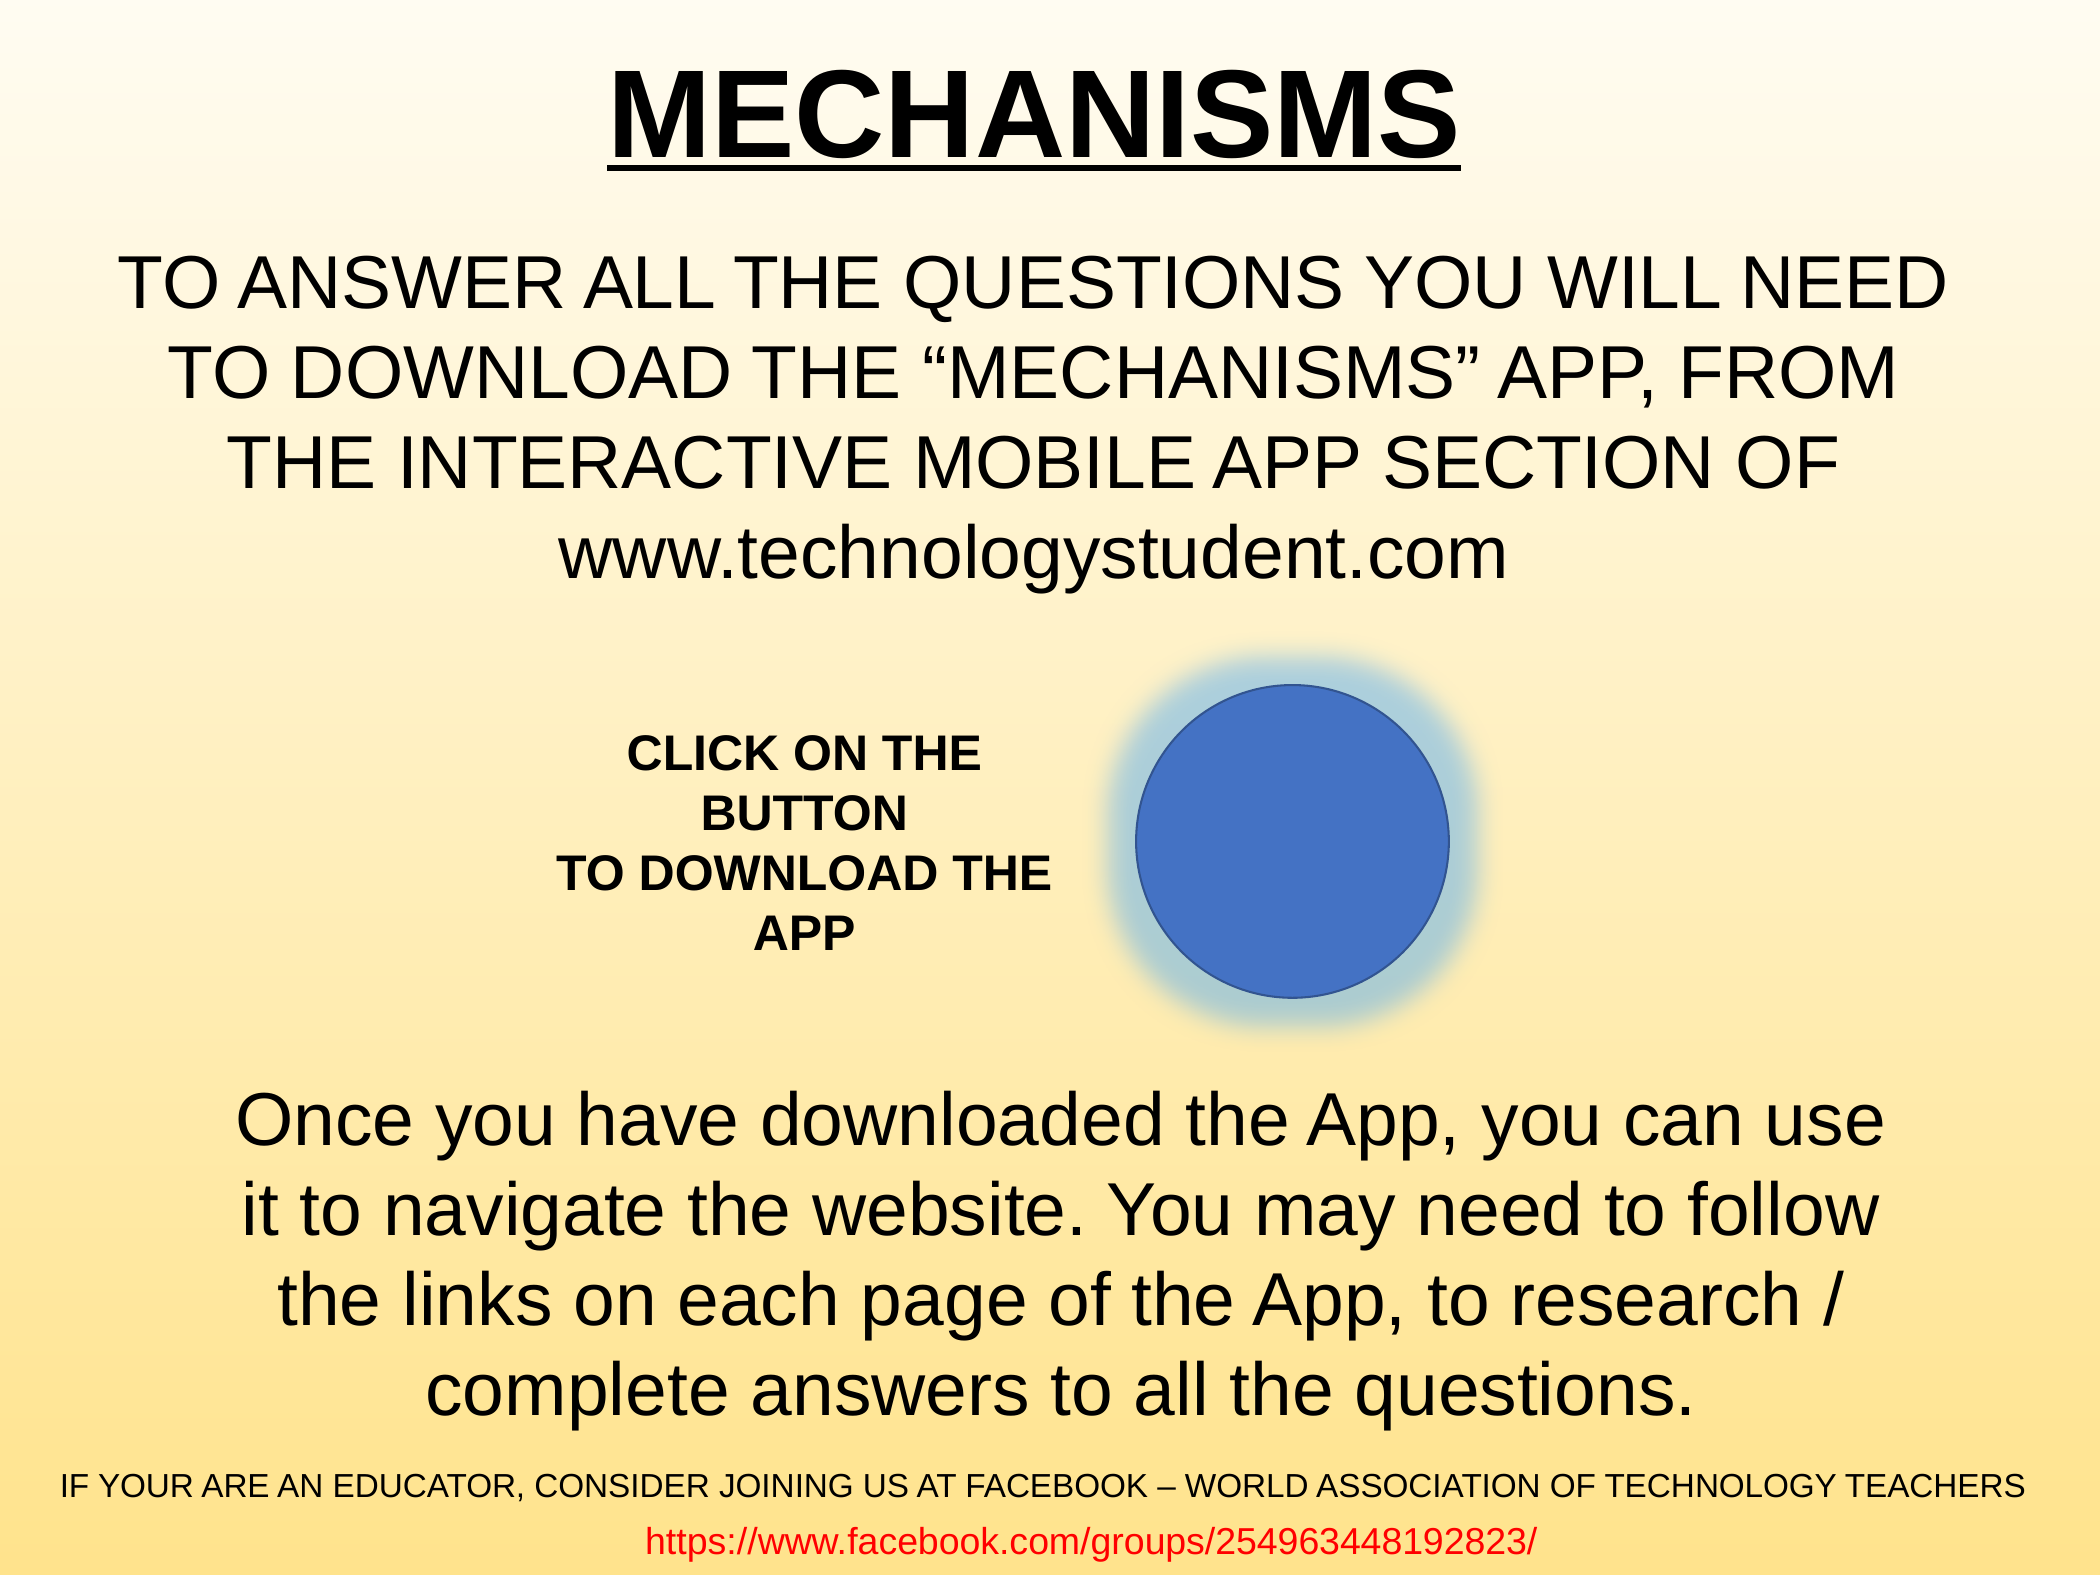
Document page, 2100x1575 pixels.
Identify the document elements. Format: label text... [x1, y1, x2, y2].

text_box CLICK ON THE BUTTON TO DOWNLOAD THE APP [516, 712, 1092, 968]
text_box https://www.facebook.com/groups/254963448192823/ [630, 1509, 1553, 1570]
text_box MECHANISMS [210, 25, 1858, 191]
text_box TO ANSWER ALL THE QUESTIONS YOU WILL NEED TO DOWNLOAD THE “MECHANISMS” APP, FROM THE INTERACTIVE MOBILE APP SECTION OF www.technologystudent.com [82, 226, 1986, 601]
text_box IF YOUR ARE AN EDUCATOR, CONSIDER JOINING US AT FACEBOOK – WORLD ASSOCIATION OF TECHNOLOGY TEACHERS [45, 1456, 2044, 1511]
text_box Once you have downloaded the App, you can use it to navigate the website. You may need to follow the links on each page of the App, to research / complete answers to all the questions. [210, 1063, 1912, 1438]
text_box [1135, 684, 1450, 999]
